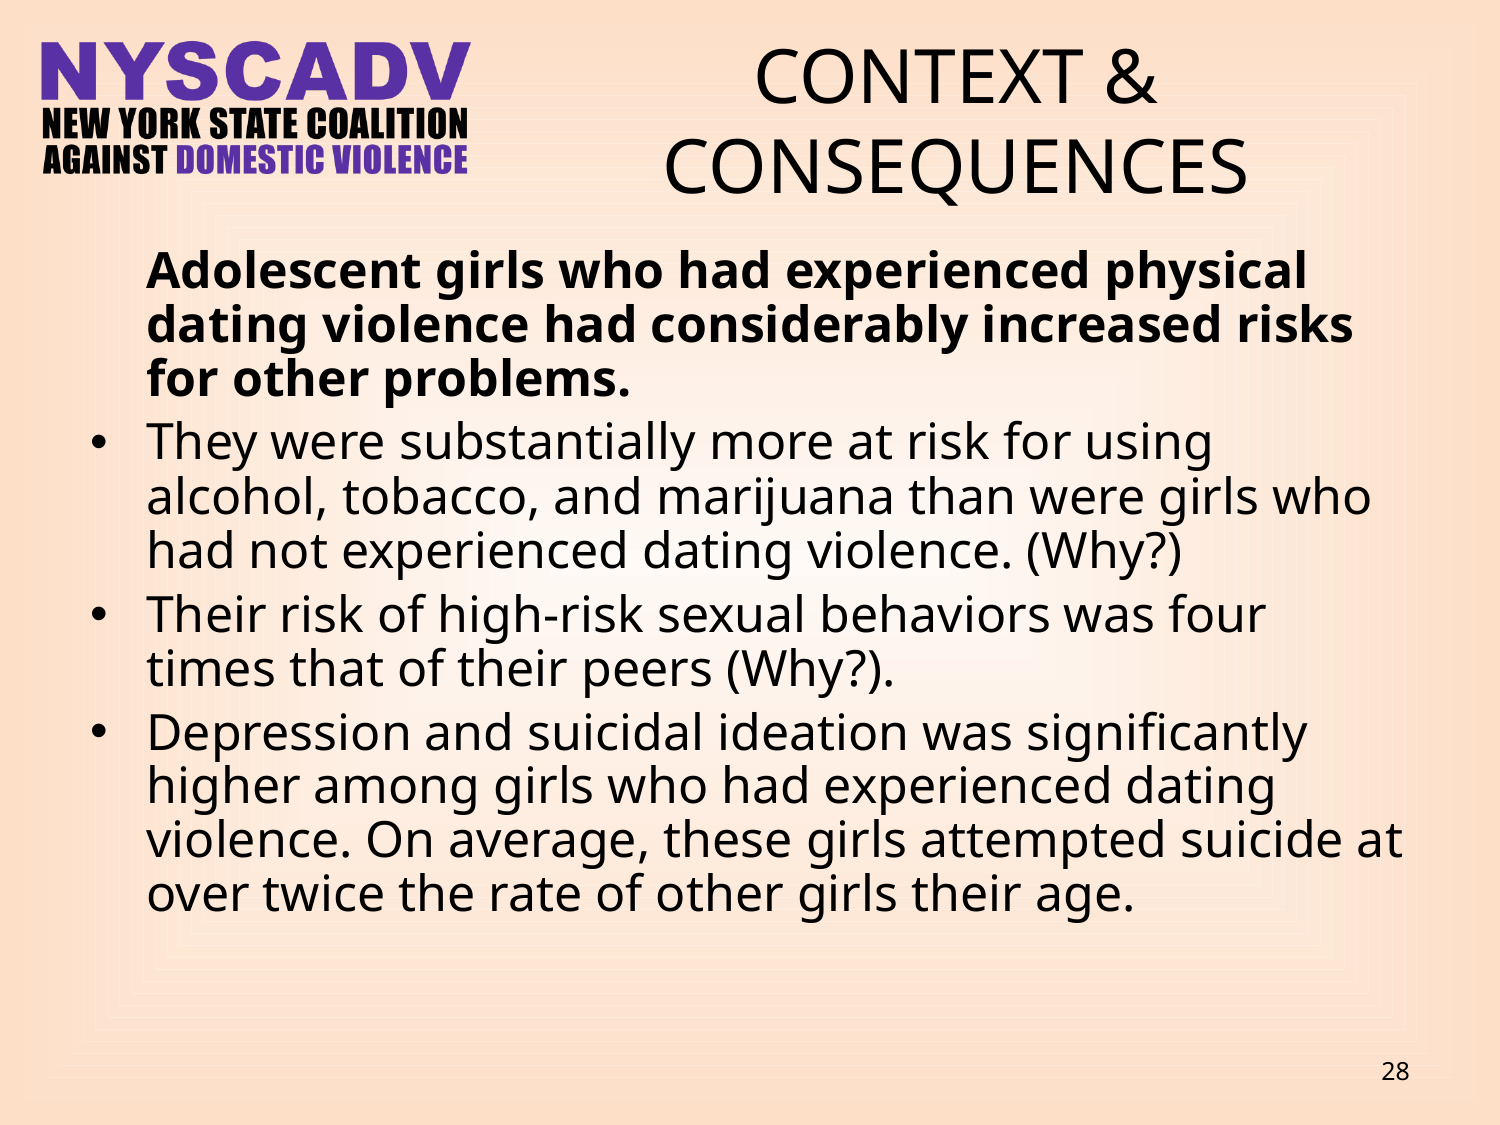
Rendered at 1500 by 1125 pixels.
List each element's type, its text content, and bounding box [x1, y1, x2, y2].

title Context & Consequences [487, 24, 1425, 213]
list Adolescent girls who had experienced physical dating violence had considerably increased risks for other problems. They were substantially more at risk for using alcohol, tobacco, and marijuana than were girls who had not experienced dating violence. (Why?) Their risk of high-risk sexual behaviors was four times that of their peers (Why?). Depression and suicidal ideation was significantly higher among girls who had experienced dating violence. On average, these girls attempted suicide at over twice the rate of other girls their age. [75, 237, 1425, 1013]
picture [30, 29, 486, 187]
slide_number 28 [1074, 1042, 1425, 1103]
